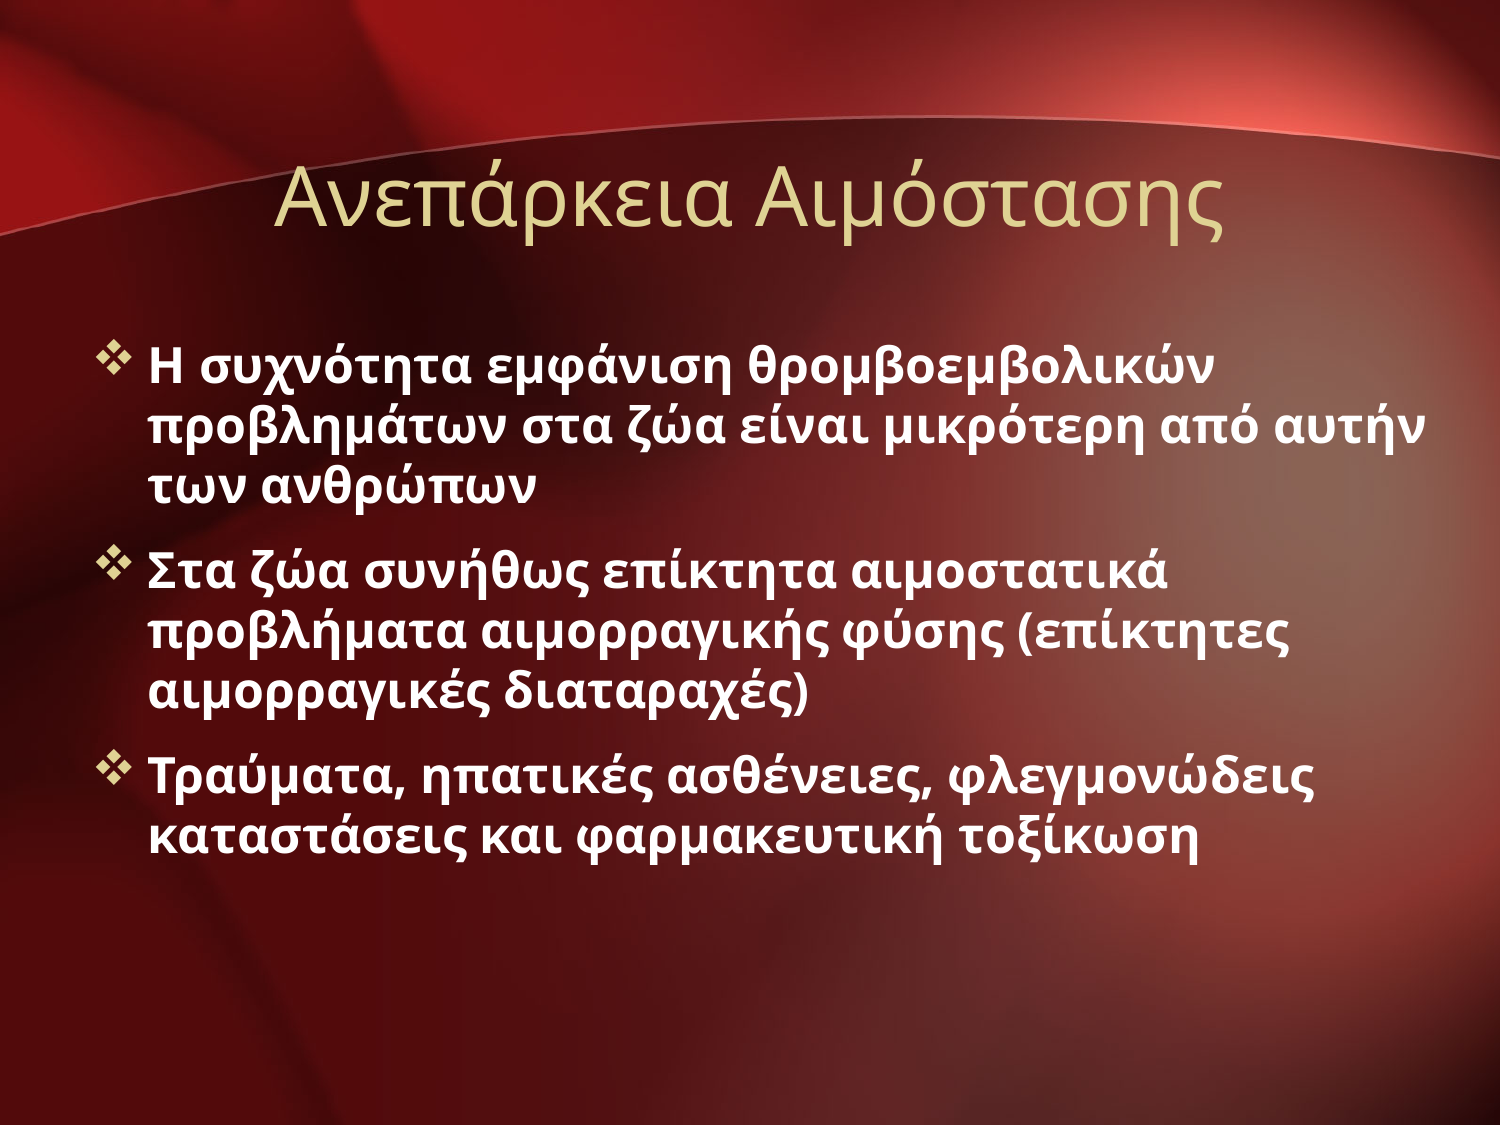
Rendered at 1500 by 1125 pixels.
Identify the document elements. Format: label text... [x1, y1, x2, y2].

picture [0, 0, 1500, 1125]
title Ανεπάρκεια Αιμόστασης [112, 130, 1388, 256]
list Η συχνότητα εμφάνιση θρομβοεμβολικών προβλημάτων στα ζώα είναι μικρότερη από αυτήν των ανθρώπων Στα ζώα συνήθως επίκτητα αιμοστατικά προβλήματα αιμορραγικής φύσης (επίκτητες αιμορραγικές διαταραχές) Τραύματα, ηπατικές ασθένειες, φλεγμονώδεις καταστάσεις και φαρμακευτική τοξίκωση [76, 326, 1471, 906]
